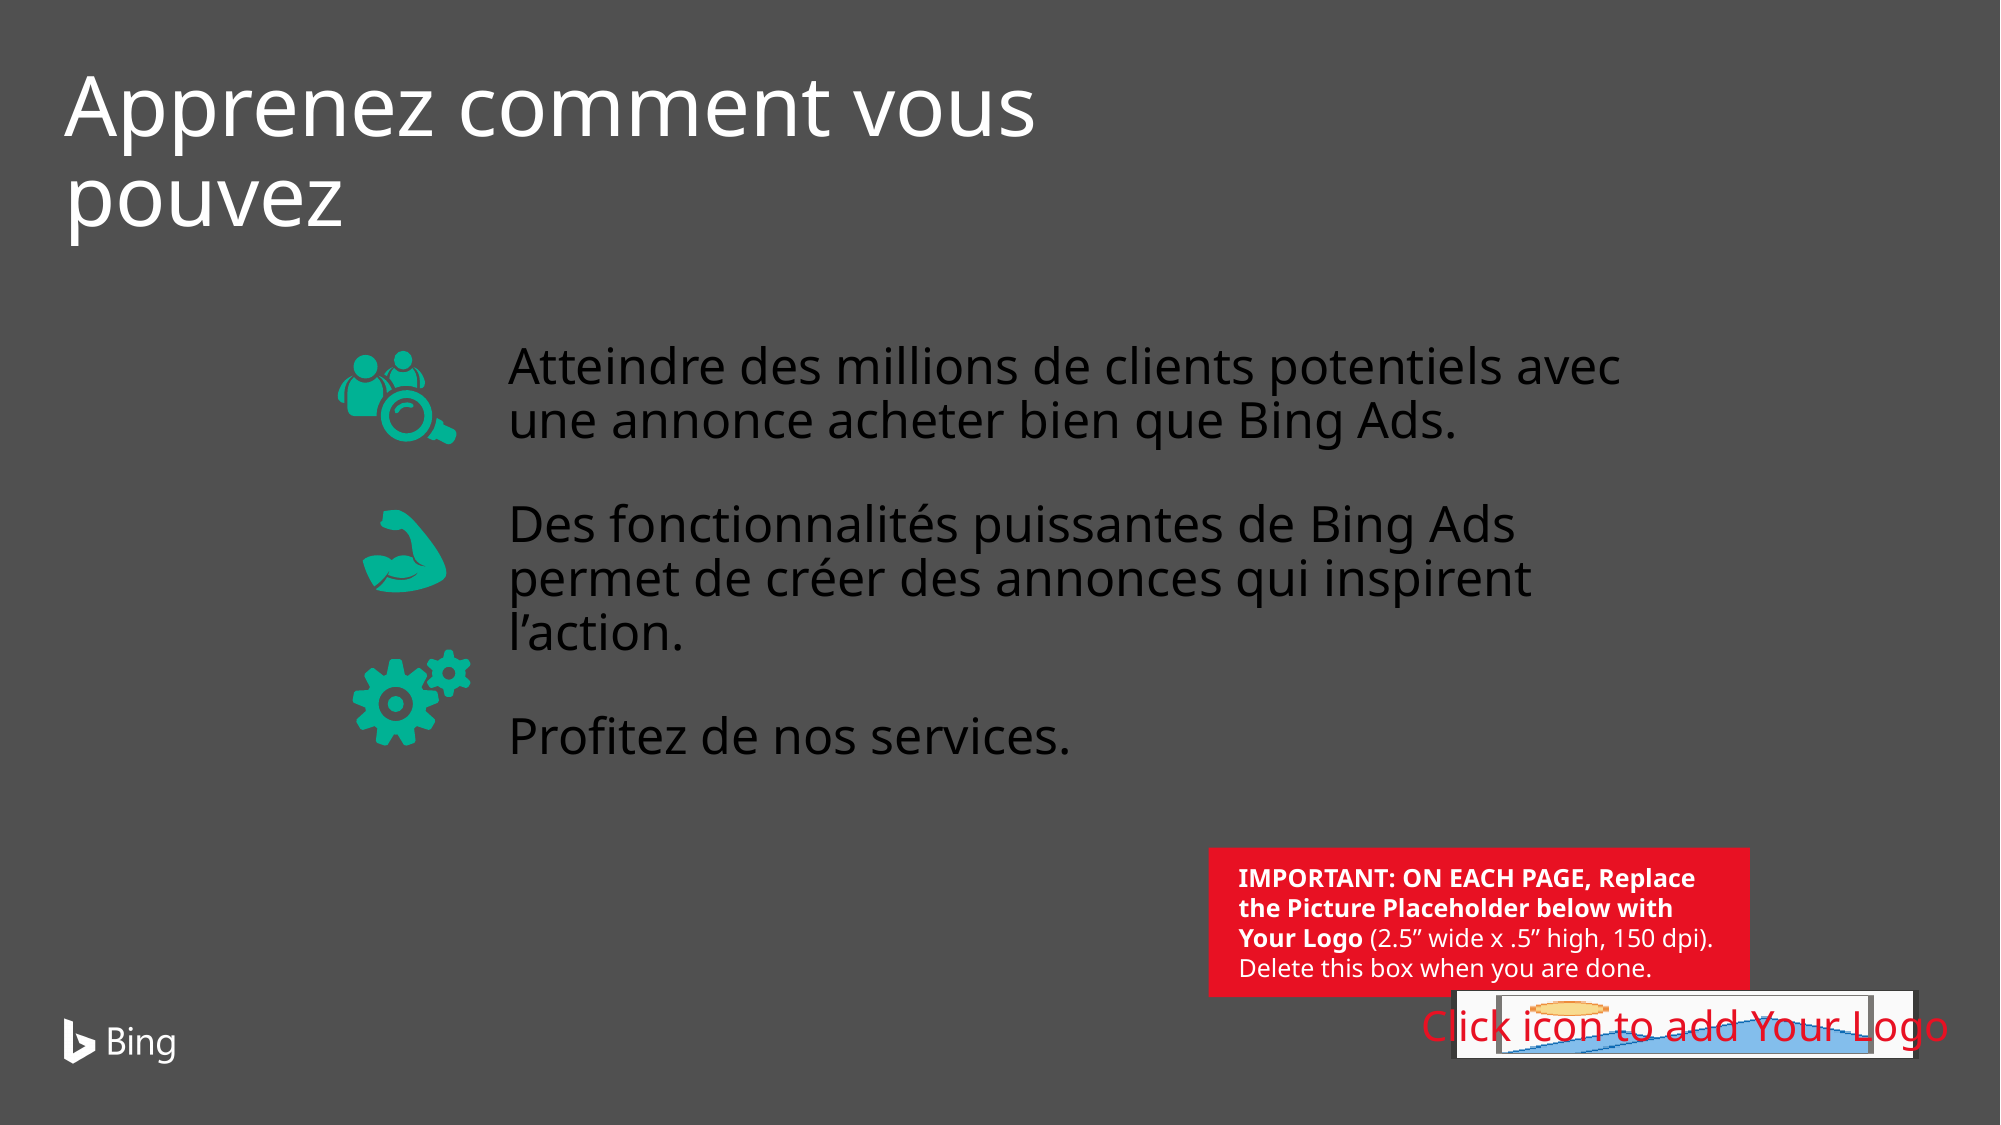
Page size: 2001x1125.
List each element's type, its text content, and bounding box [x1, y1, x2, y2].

picture [45, 999, 199, 1083]
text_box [334, 350, 458, 446]
text_box IMPORTANT: ON EACH PAGE, Replace the Picture Placeholder below with Your Logo (2.5” wide x .5” high, 150 dpi). Delete this box when you are done. [1208, 847, 1751, 998]
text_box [352, 649, 472, 747]
picture [1435, 987, 1937, 1063]
text_box [362, 509, 447, 593]
list Apprenez comment vous pouvez [64, 64, 1283, 147]
list Atteindre des millions de clients potentiels avec une annonce acheter bien que Bing Ads. Des fonctionnalités puissantes de Bing Ads permet de créer des annonces qui inspirent l’action. Profitez de nos services. [508, 341, 1636, 948]
